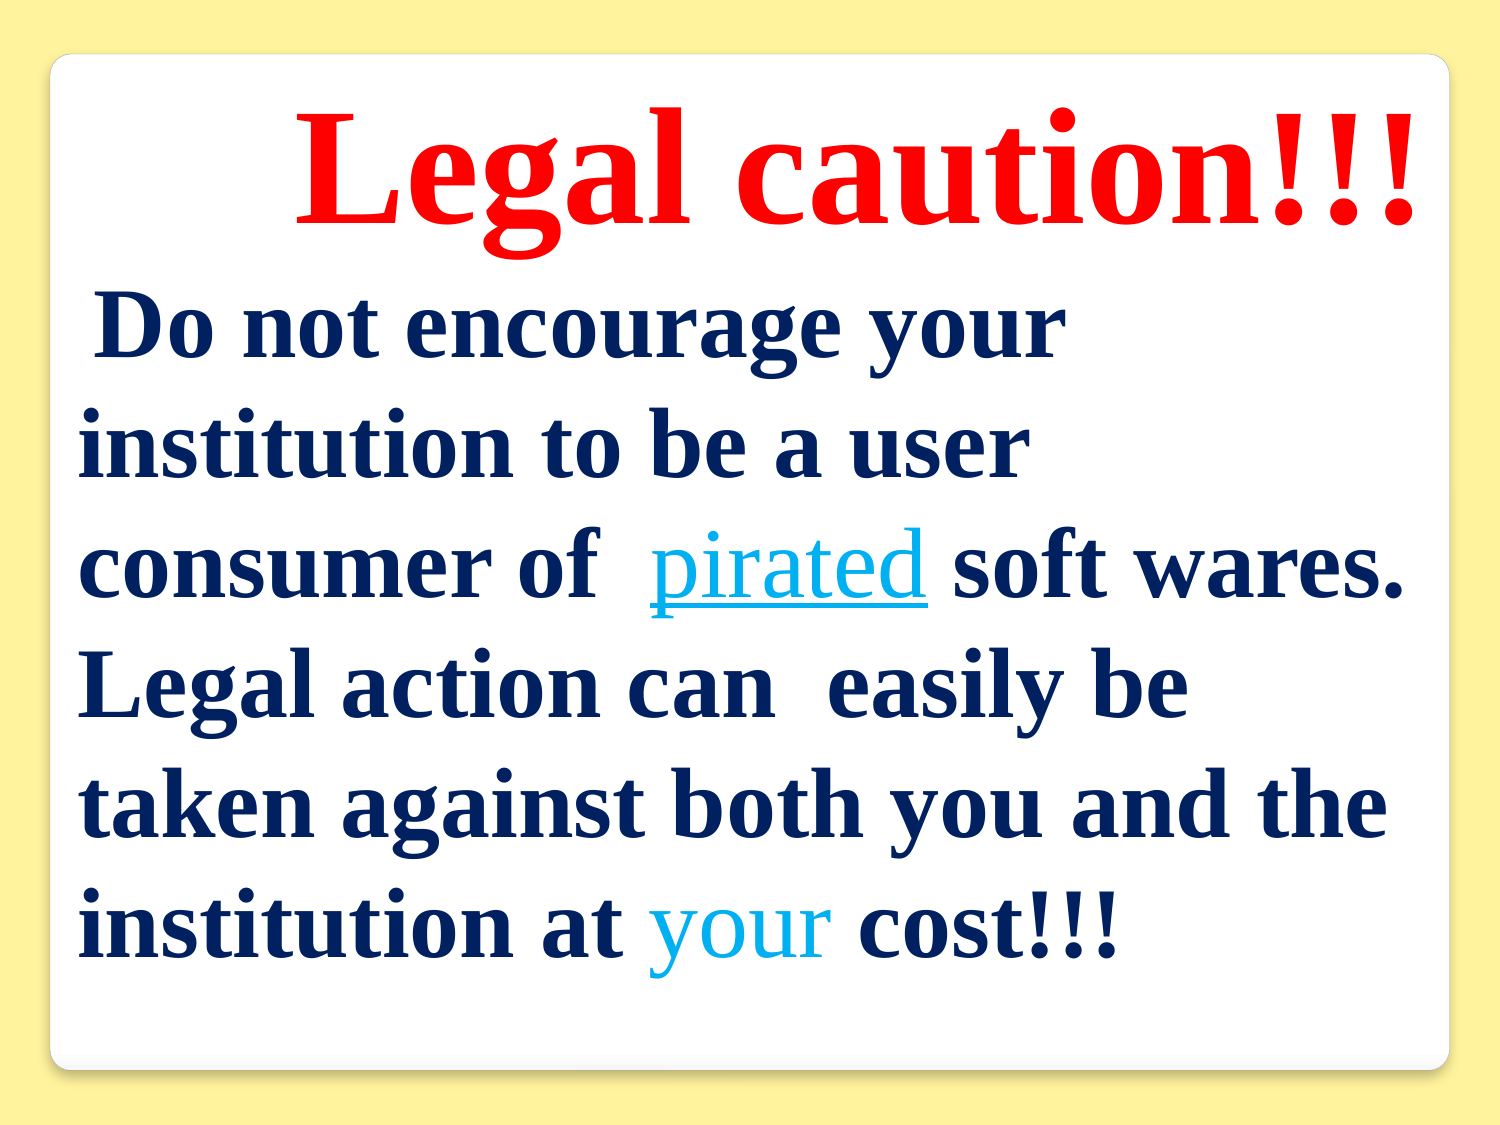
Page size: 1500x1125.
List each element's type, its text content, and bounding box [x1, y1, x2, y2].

text_box Legal caution!!! Do not encourage your institution to be a user consumer of pirated soft wares. Legal action can easily be taken against both you and the institution at your cost!!! [62, 49, 1463, 985]
